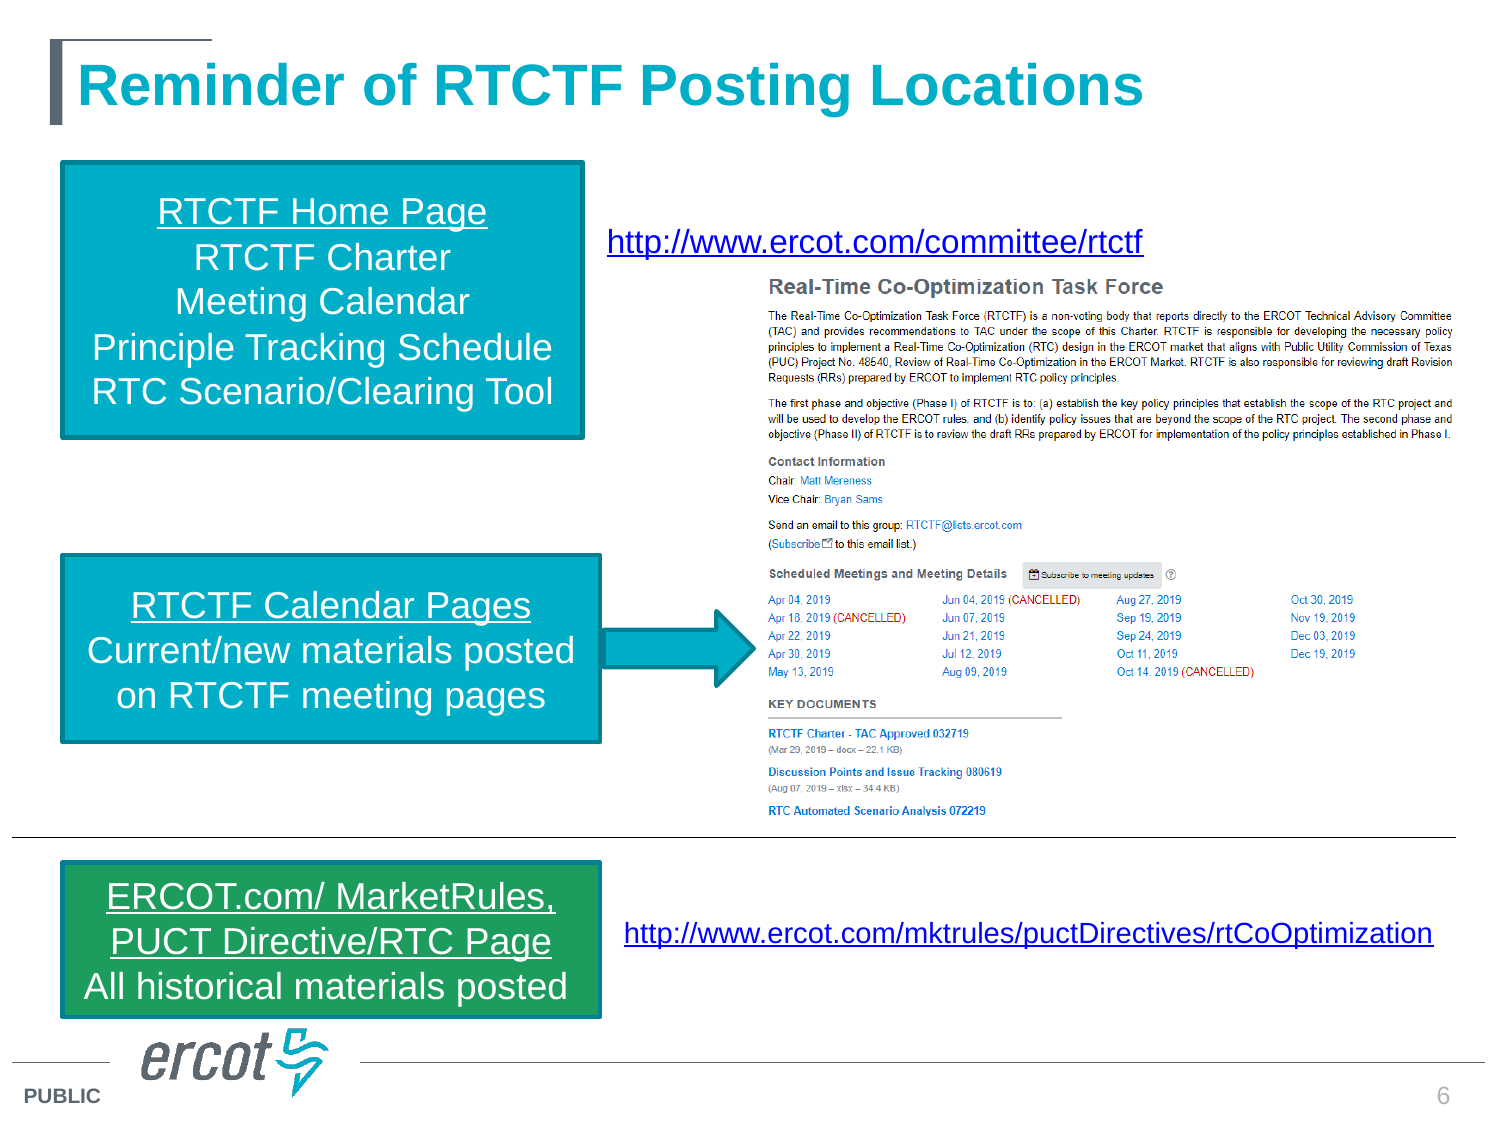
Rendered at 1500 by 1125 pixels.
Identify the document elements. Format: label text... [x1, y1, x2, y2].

text_box http://www.ercot.com/committee/rtctf [592, 212, 1159, 268]
text_box RTCTF Calendar Pages Current/new materials posted on RTCTF meeting pages [60, 553, 602, 744]
slide_number 6 [1400, 1076, 1488, 1113]
text_box http://www.ercot.com/mktrules/puctDirectives/rtCoOptimization [609, 907, 1449, 957]
text_box RTCTF Home Page RTCTF Charter Meeting Calendar Principle Tracking Schedule RTC Scenario/Clearing Tool [60, 160, 585, 440]
picture [753, 272, 1457, 817]
picture [137, 1024, 332, 1100]
text_box [601, 609, 748, 688]
text_box ERCOT.com/ MarketRules, PUCT Directive/RTC Page All historical materials posted [60, 860, 602, 1019]
title Reminder of RTCTF Posting Locations [62, 39, 1450, 125]
